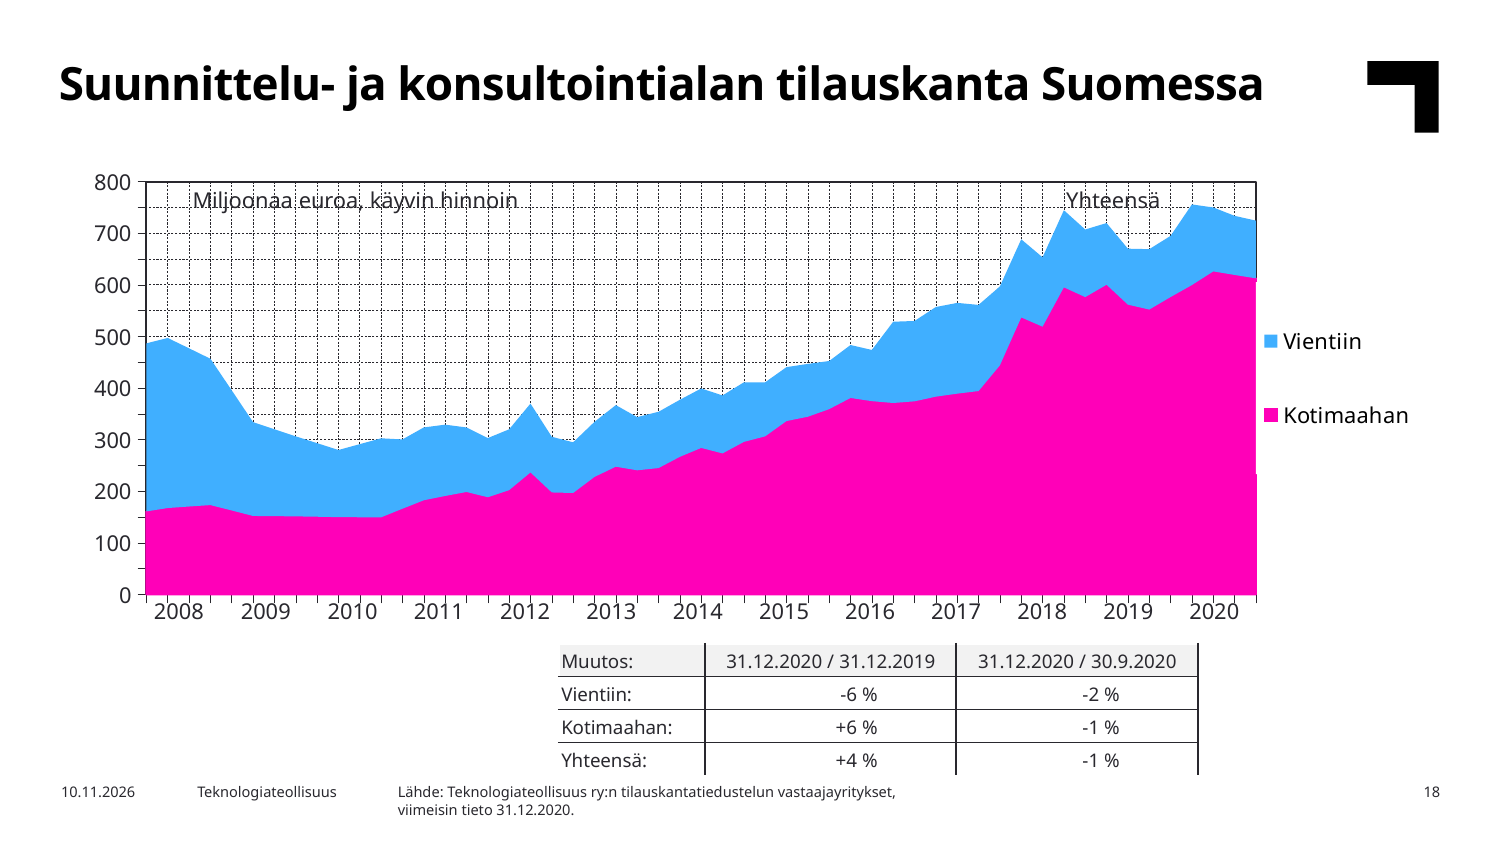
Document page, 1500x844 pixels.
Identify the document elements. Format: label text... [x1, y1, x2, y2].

table_header 31.12.2020 / 30.9.2020 [957, 645, 1197, 676]
table_cell Yhteensä: [560, 743, 704, 775]
table_cell +4 % [706, 743, 955, 775]
table_header Muutos: [560, 645, 704, 676]
footer Teknologiateollisuus [182, 775, 382, 803]
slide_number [46, 775, 182, 803]
table_cell Vientiin: [560, 677, 704, 709]
table_cell Kotimaahan: [560, 710, 704, 742]
table_cell -1 % [957, 710, 1197, 742]
list Suunnittelu- ja konsultointialan tilauskanta Suomessa [41, 46, 1353, 153]
table_cell -6 % [706, 677, 955, 709]
table_cell -1 % [957, 743, 1197, 775]
chart [62, 166, 1436, 635]
table_cell -2 % [957, 677, 1197, 709]
list Lähde: Teknologiateollisuus ry:n tilauskantatiedustelun vastaajayritykset, viimeisin tieto 31.12.2020. [382, 775, 1133, 816]
slide_number 18 [1313, 775, 1456, 803]
table_cell +6 % [706, 710, 955, 742]
table_header 31.12.2020 / 31.12.2019 [706, 645, 955, 676]
